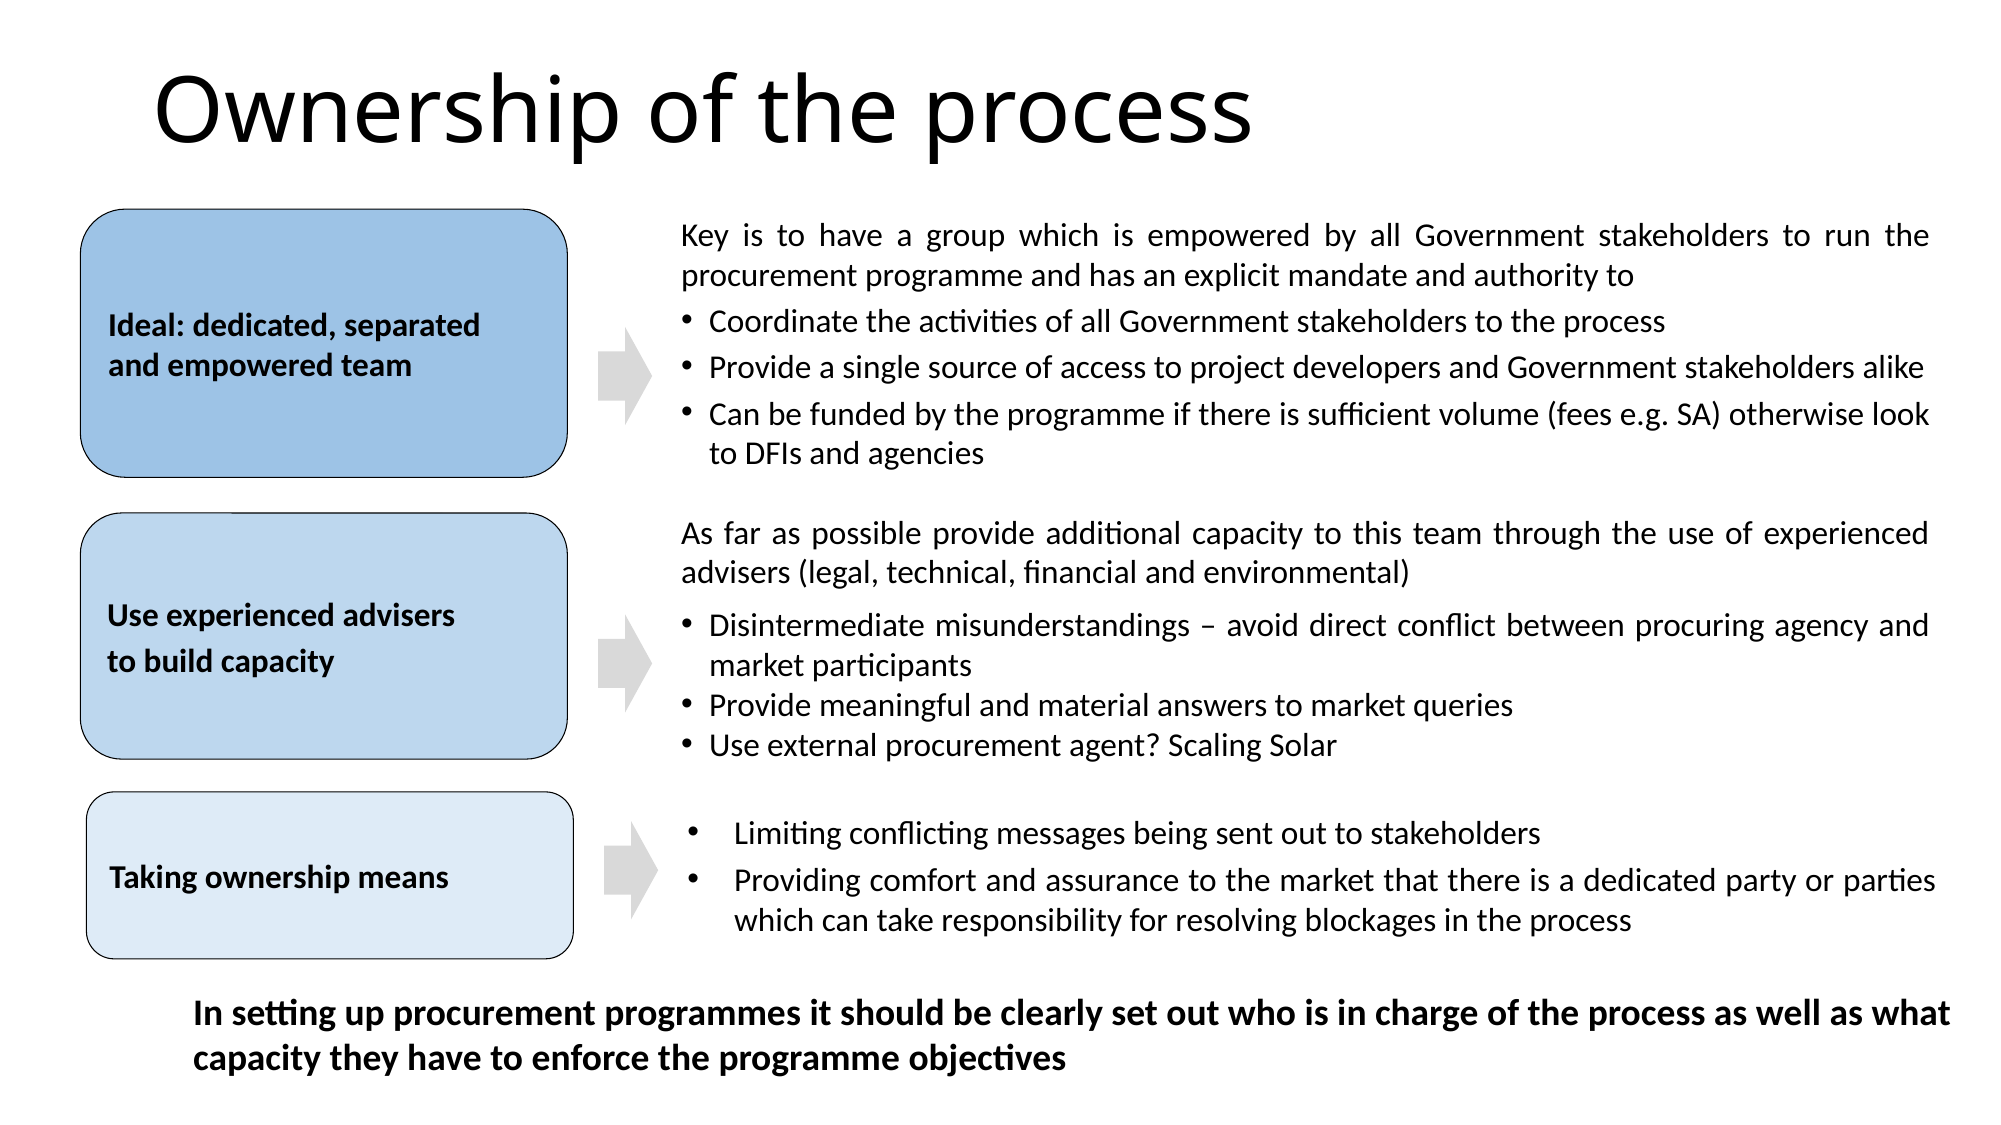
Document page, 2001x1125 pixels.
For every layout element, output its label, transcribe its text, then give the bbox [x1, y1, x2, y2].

text_box As far as possible provide additional capacity to this team through the use of experienced advisers (legal, technical, financial and environmental) Disintermediate misunderstandings – avoid direct conflict between procuring agency and market participants Provide meaningful and material answers to market queries Use external procurement agent? Scaling Solar [661, 498, 1952, 583]
text_box [603, 820, 659, 920]
text_box In setting up procurement programmes it should be clearly set out who is in charge of the process as well as what capacity they have to enforce the programme objectives [178, 980, 2000, 1125]
text_box Use experienced advisers to build capacity [79, 512, 568, 760]
text_box Ideal: dedicated, separated and empowered team [79, 208, 568, 478]
text_box Limiting conflicting messages being sent out to stakeholders Providing comfort and assurance to the market that there is a dedicated party or parties which can take responsibility for resolving blockages in the process [667, 799, 1958, 884]
text_box Taking ownership means [85, 791, 574, 960]
title Ownership of the process [137, 4, 1863, 222]
text_box [597, 326, 653, 426]
text_box Key is to have a group which is empowered by all Government stakeholders to run the procurement programme and has an explicit mandate and authority to Coordinate the activities of all Government stakeholders to the process Provide a single source of access to project developers and Government stakeholders alike Can be funded by the programme if there is sufficient volume (fees e.g. SA) otherwise look to DFIs and agencies [661, 201, 1952, 285]
text_box [597, 614, 653, 713]
